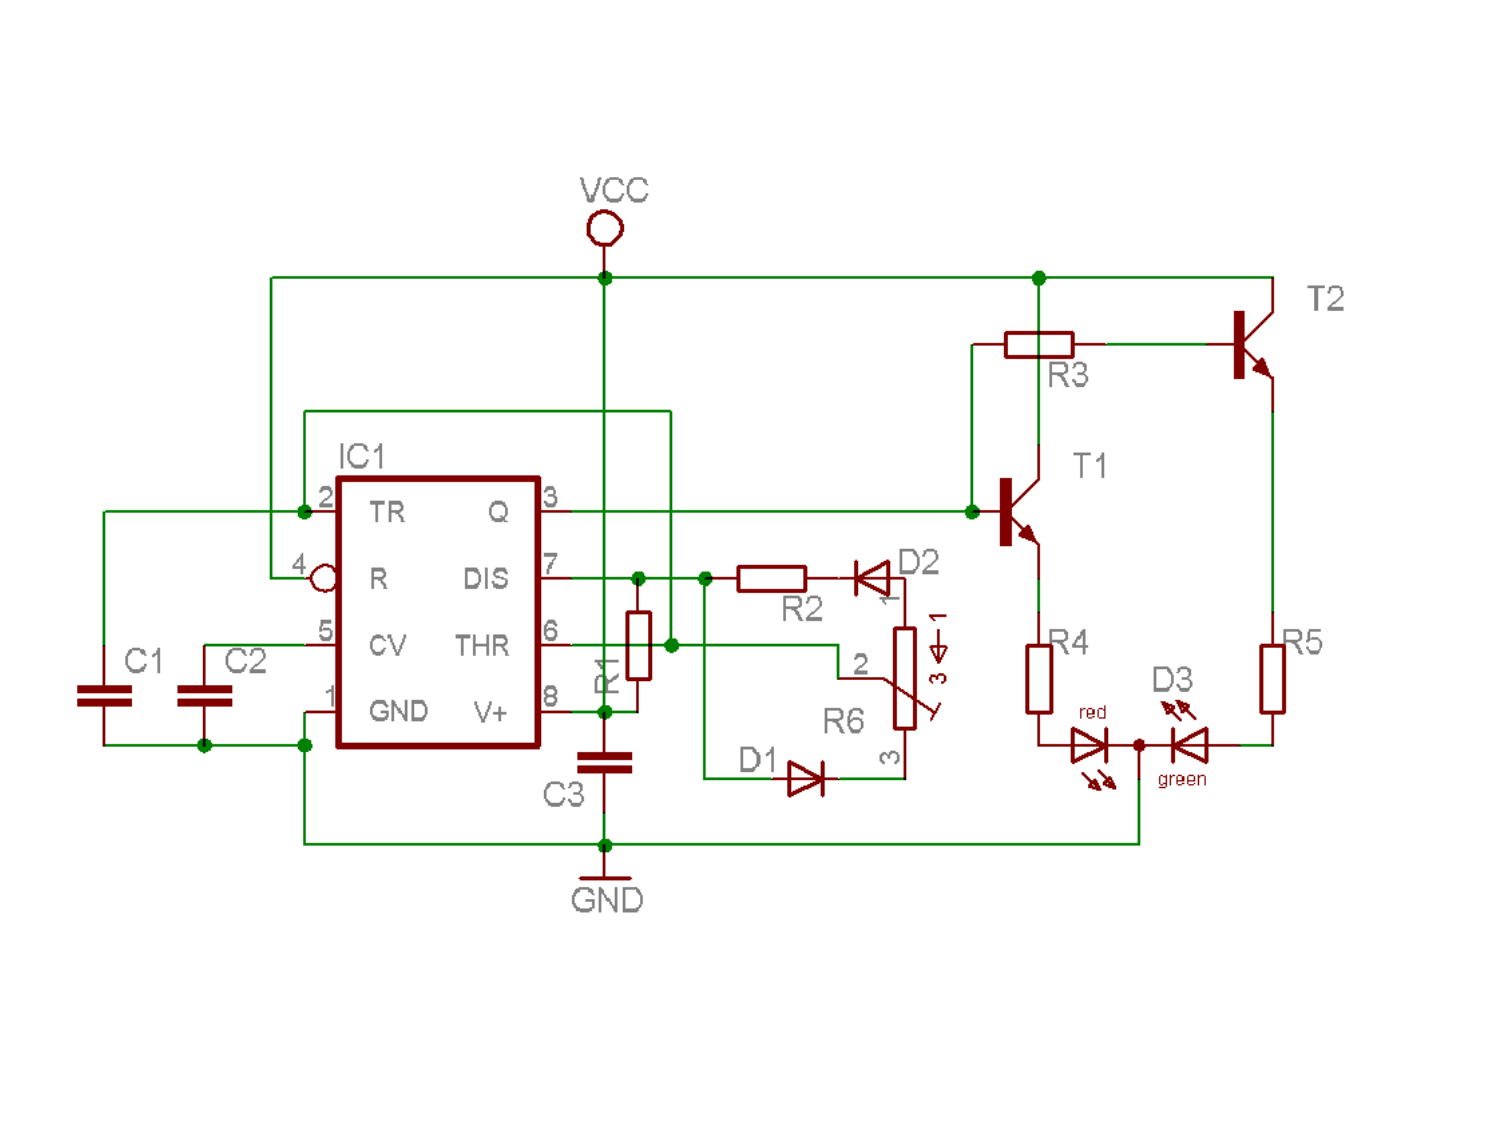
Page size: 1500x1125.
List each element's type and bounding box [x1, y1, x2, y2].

picture [76, 172, 1436, 923]
